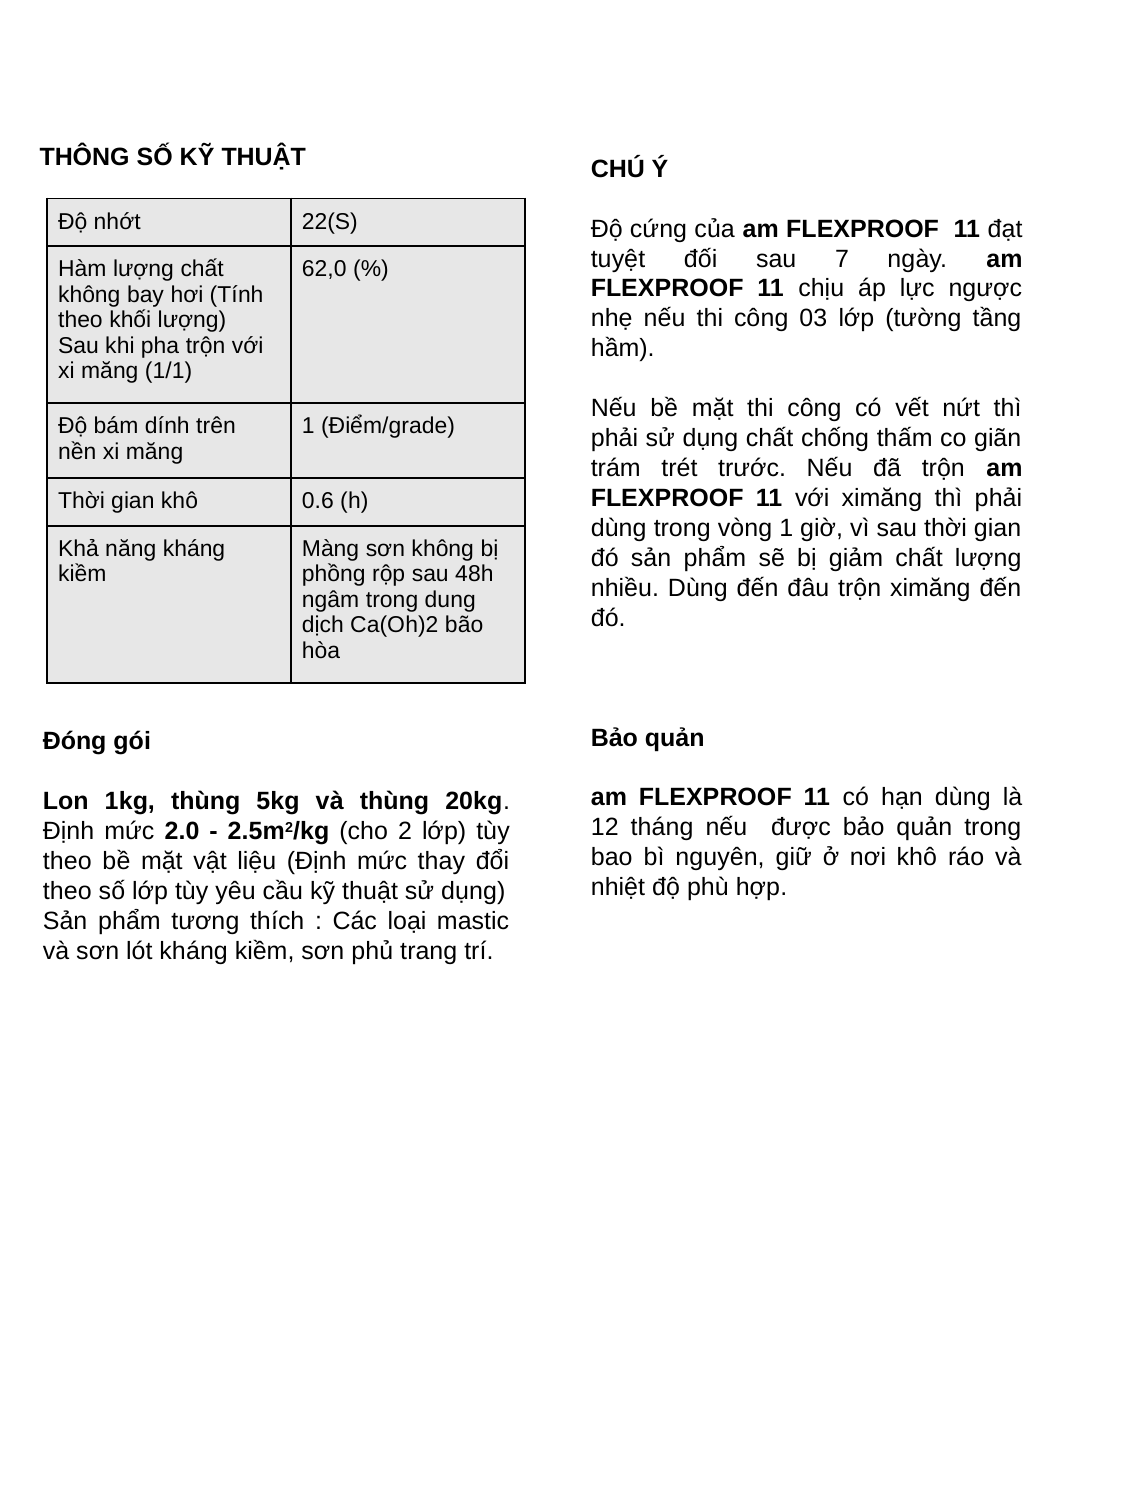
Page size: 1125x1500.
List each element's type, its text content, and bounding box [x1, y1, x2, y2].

text_box THÔNG SỐ KỸ THUẬT [24, 133, 588, 238]
table_cell Hàm lượng chất không bay hơi (Tính theo khối lượng) Sau khi pha trộn với xi măng (1/1) [48, 247, 290, 402]
table_cell Khả năng kháng kiềm [48, 527, 290, 682]
table_cell 62,0 (%) [292, 247, 524, 402]
table_cell Màng sơn không bị phồng rộp sau 48h ngâm trong dung dịch Ca(Oh)2 bão hòa [292, 527, 524, 682]
table_cell 0.6 (h) [292, 479, 524, 525]
table_cell Thời gian khô [48, 479, 290, 525]
table_header Độ nhớt [48, 199, 290, 245]
text_box CHÚ Ý Độ cứng của am FLEXPROOF 11 đạt tuyệt đối sau 7 ngày. am FLEXPROOF 11 chịu áp lực ngược nhẹ nếu thi công 03 lớp (tường tầng hầm). Nếu bề mặt thi công có vết nứt thì phải sử dụng chất chống thấm co giãn trám trét trước. Nếu đã trộn am FLEXPROOF 11 với ximăng thì phải dùng trong vòng 1 giờ, vì sau thời gian đó sản phẩm sẽ bị giảm chất lượng nhiều. Dùng đến đâu trộn ximăng đến đó. Bảo quản am FLEXPROOF 11 có hạn dùng là 12 tháng nếu được bảo quản trong bao bì nguyên, giữ ở nơi khô ráo và nhiệt độ phù hợp. [576, 144, 1038, 909]
table_cell 1 (Điểm/grade) [292, 404, 524, 477]
table_cell Độ bám dính trên nền xi măng [48, 404, 290, 477]
text_box Đóng gói Lon 1kg, thùng 5kg và thùng 20kg. Định mức 2.0 - 2.5m2/kg (cho 2 lớp) tùy theo bề mặt vật liệu (Định mức thay đổi theo số lớp tùy yêu cầu kỹ thuật sử dụng) Sản phẩm tương thích : Các loại mastic và sơn lót kháng kiềm, sơn phủ trang trí. [28, 717, 525, 972]
table_header 22(S) [292, 199, 524, 245]
